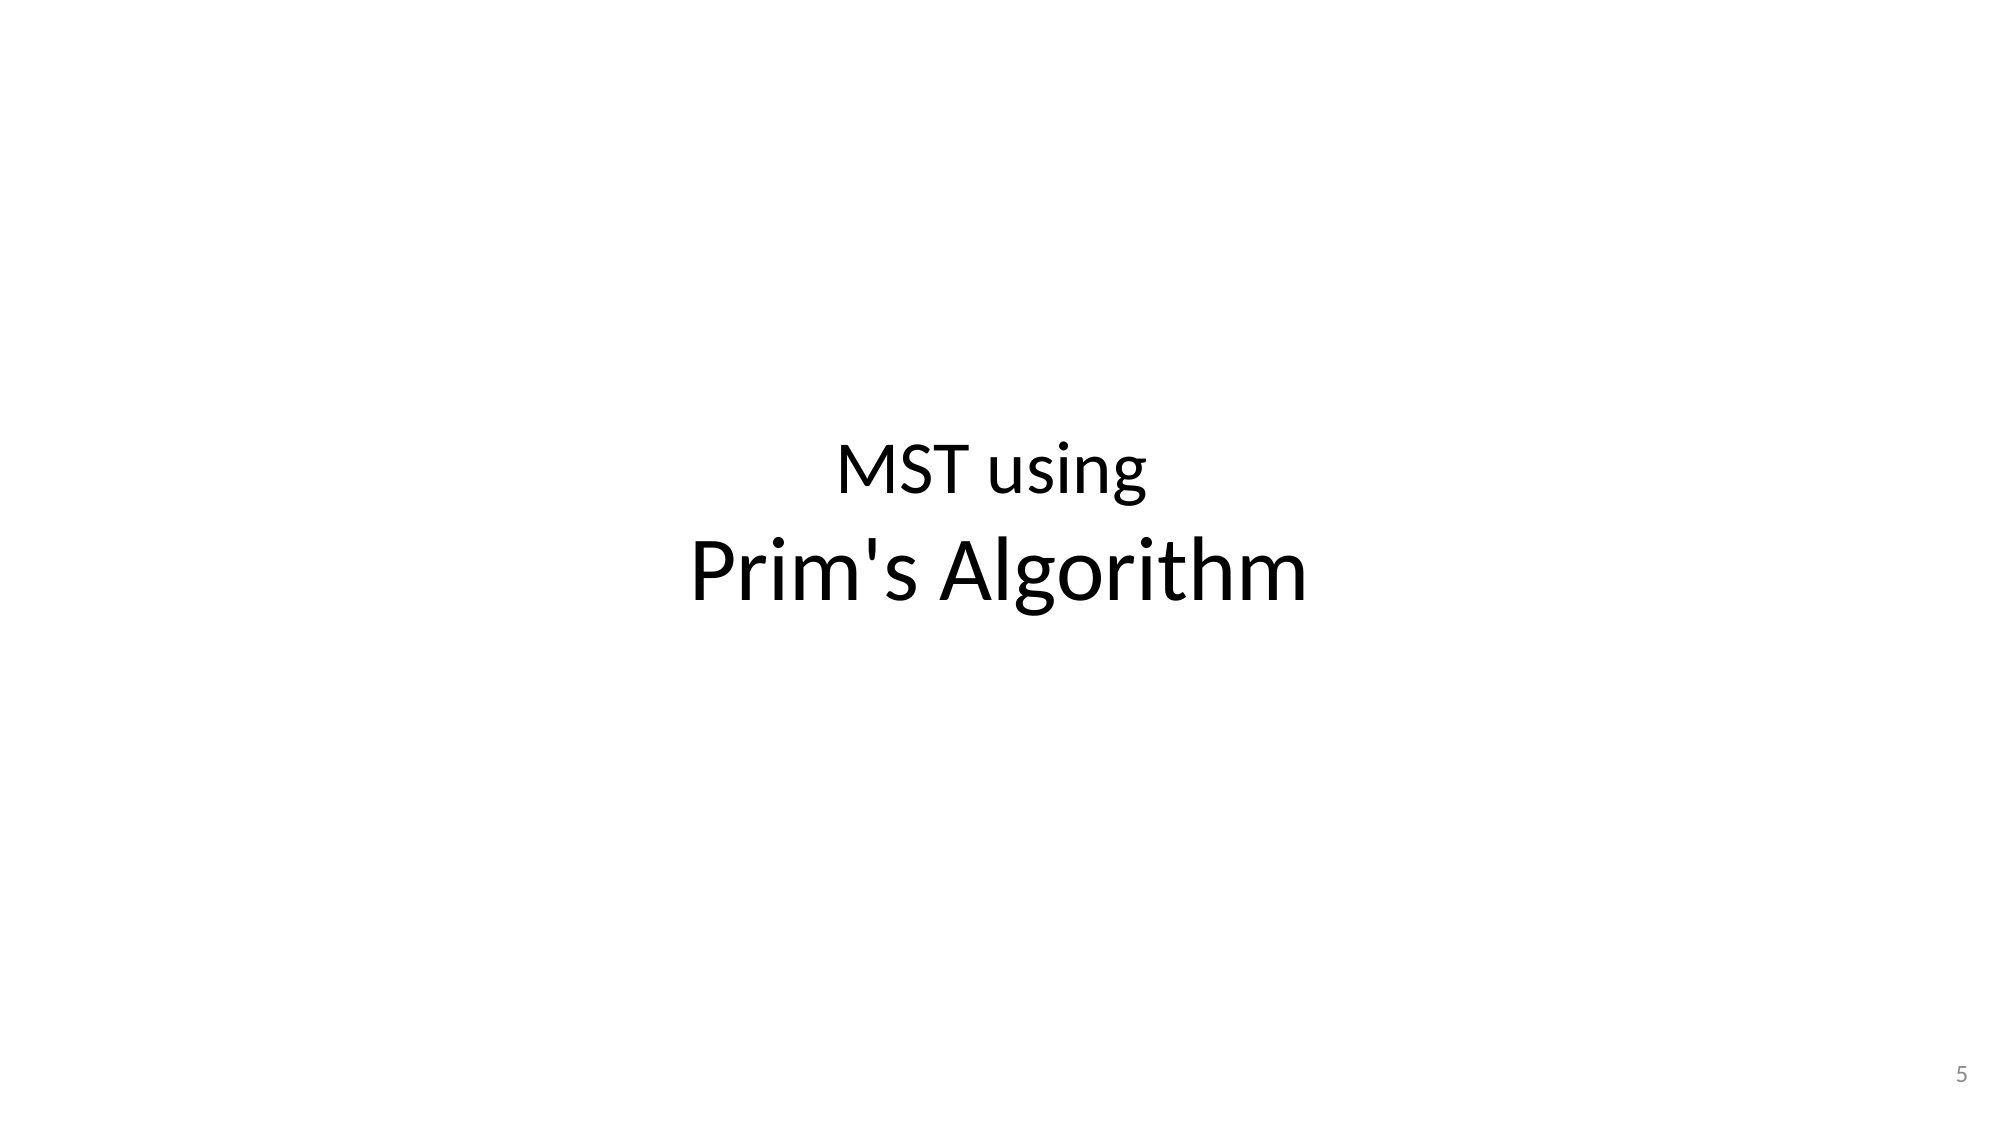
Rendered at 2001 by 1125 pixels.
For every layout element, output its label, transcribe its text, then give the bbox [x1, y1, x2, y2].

slide_number 5 [1516, 1042, 1984, 1103]
title MST using Prim's Algorithm [324, 362, 1675, 675]
